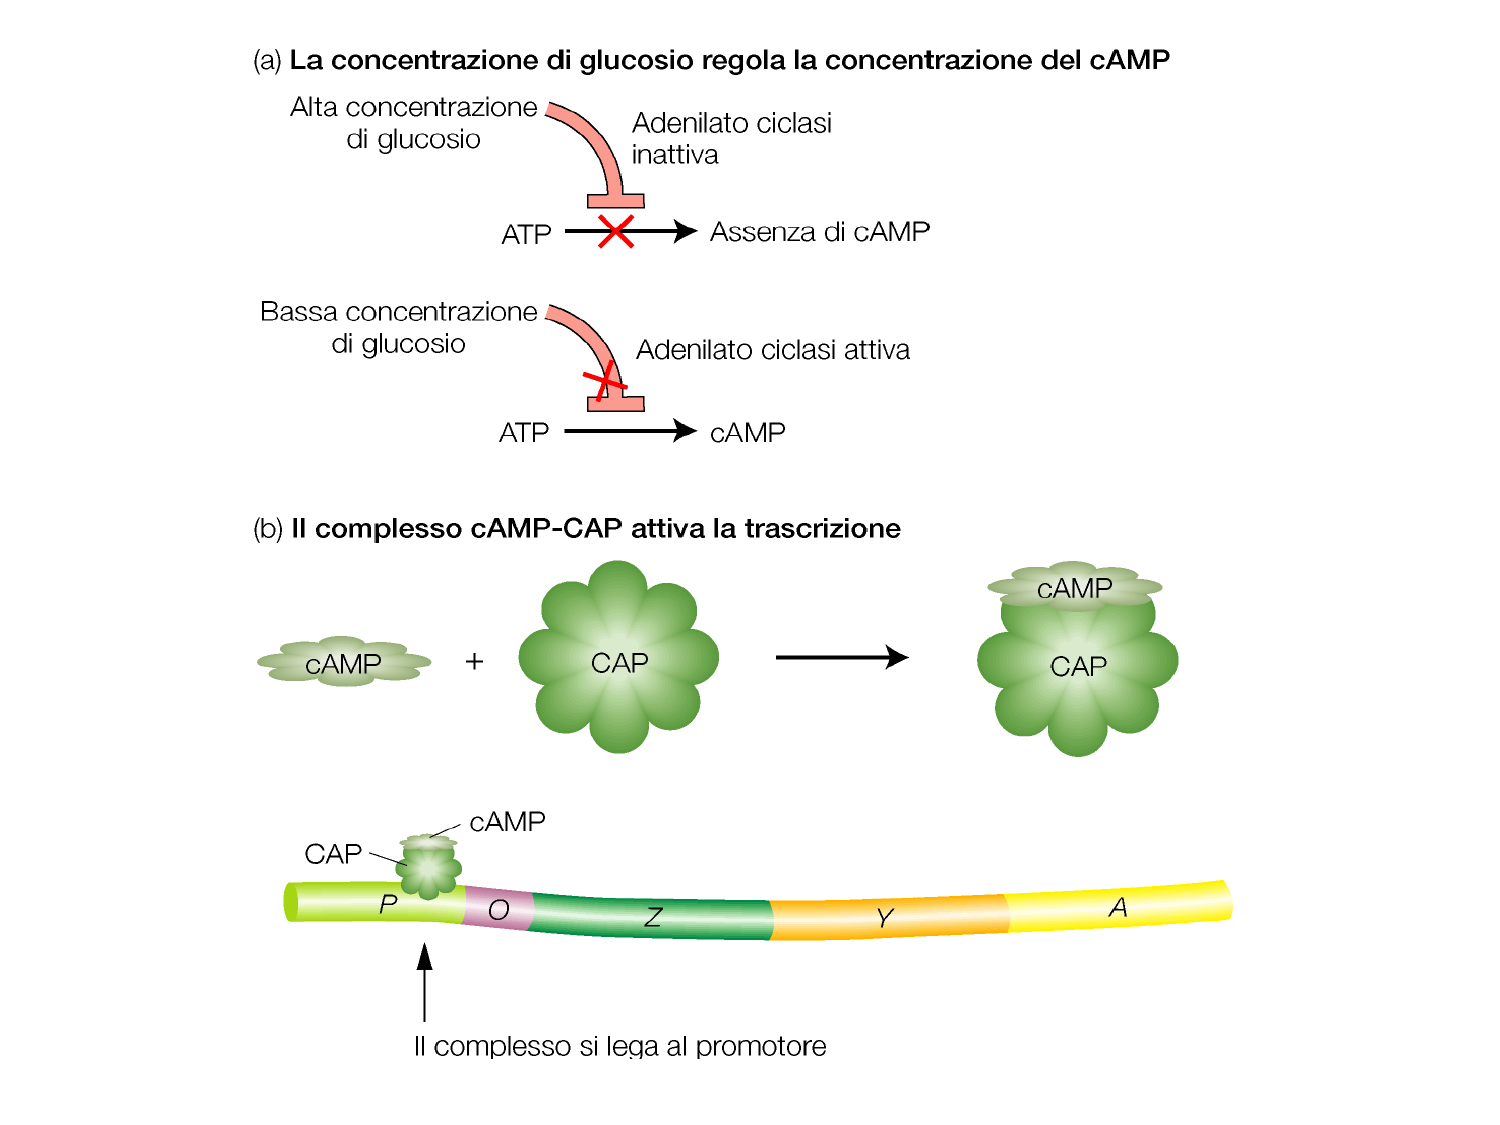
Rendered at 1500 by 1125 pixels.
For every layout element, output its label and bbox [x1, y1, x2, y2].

picture [253, 42, 1235, 1059]
